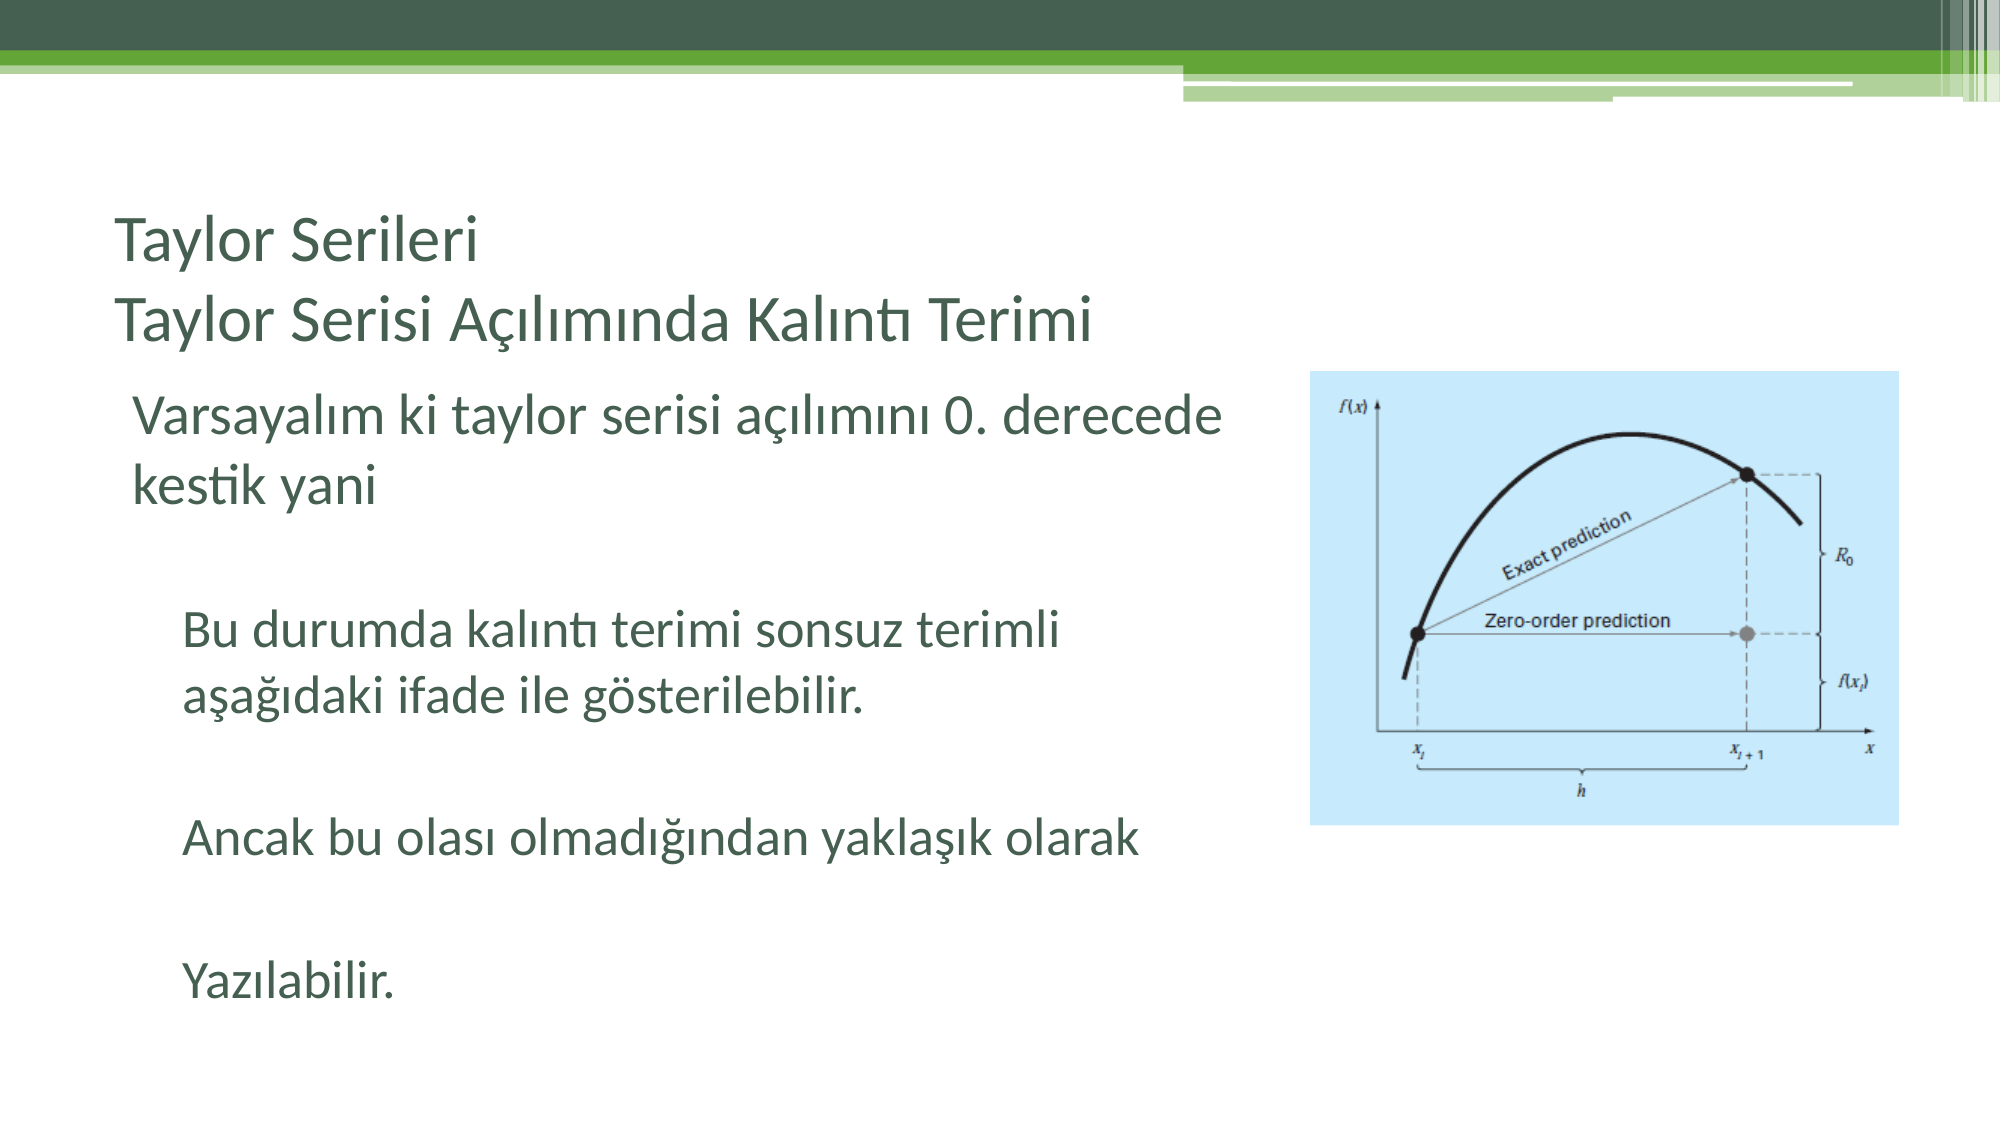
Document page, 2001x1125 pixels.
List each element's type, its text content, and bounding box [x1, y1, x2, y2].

picture [1310, 371, 1899, 828]
title Taylor Serileri Taylor Serisi Açılımında Kalıntı Terimi [99, 187, 1900, 363]
